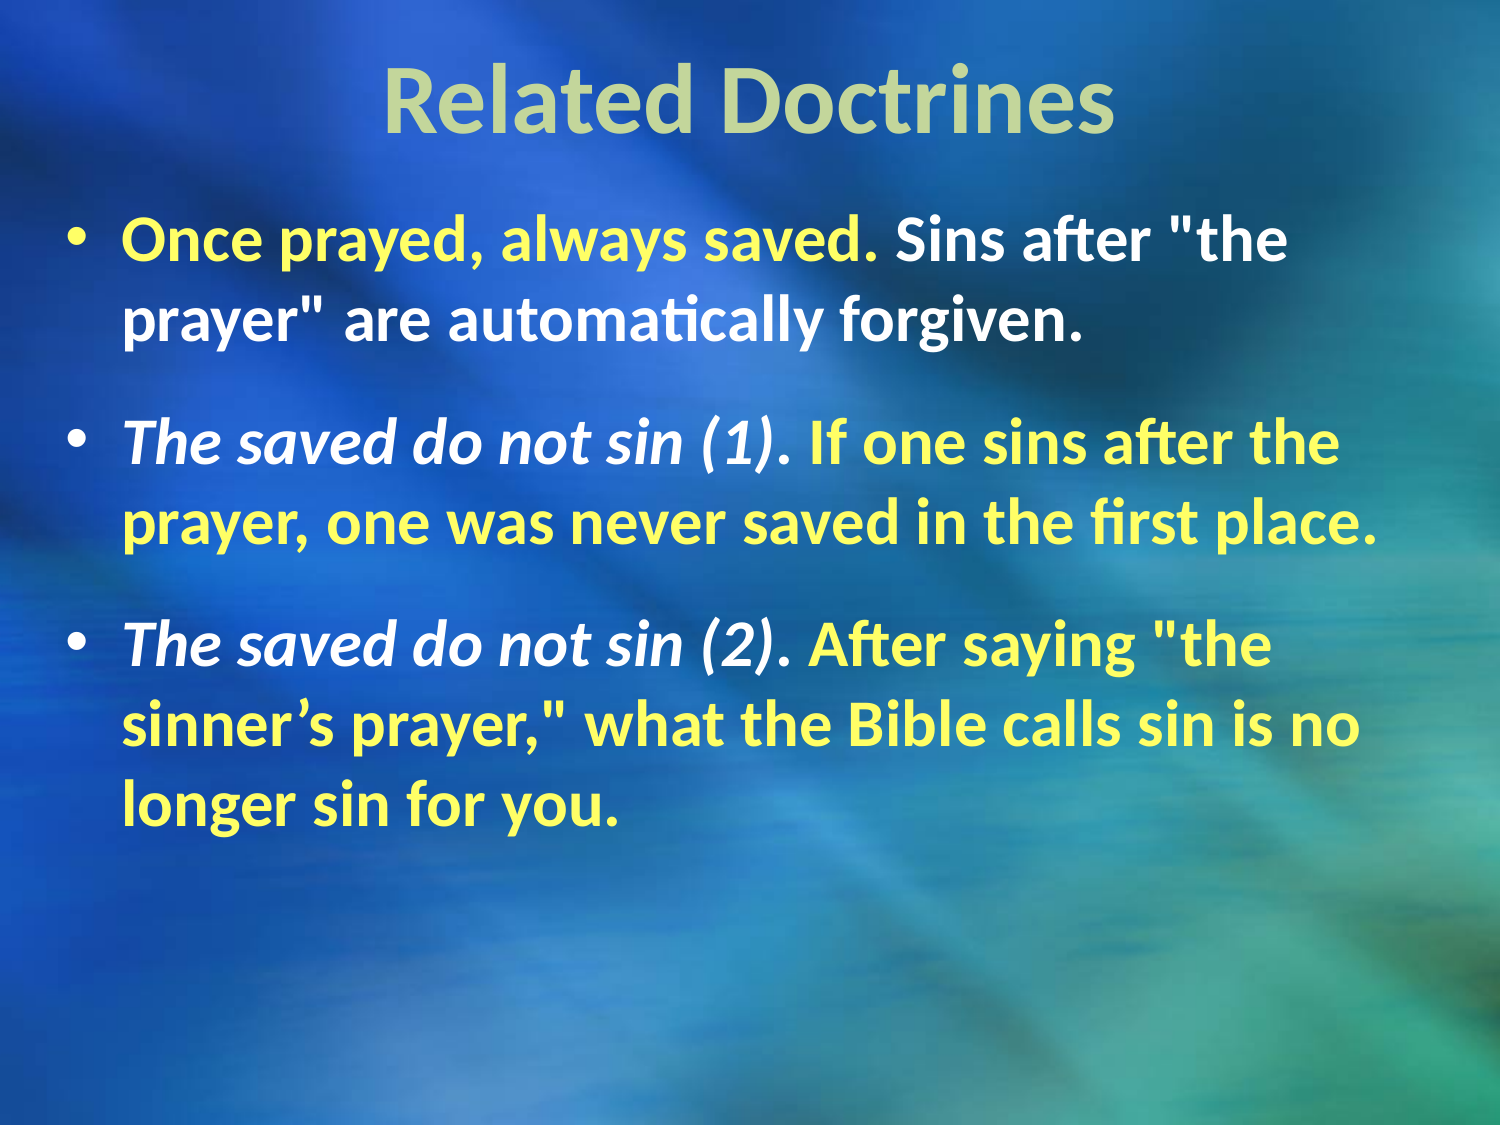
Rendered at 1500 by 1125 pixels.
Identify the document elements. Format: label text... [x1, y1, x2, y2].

title Related Doctrines [74, 0, 1426, 187]
picture [0, 0, 1500, 1125]
list Once prayed, always saved. Sins after "the prayer" are automatically forgiven. The saved do not sin (1). If one sins after the prayer, one was never saved in the first place. The saved do not sin (2). After saying "the sinner’s prayer," what the Bible calls sin is no longer sin for you. [49, 187, 1451, 1006]
